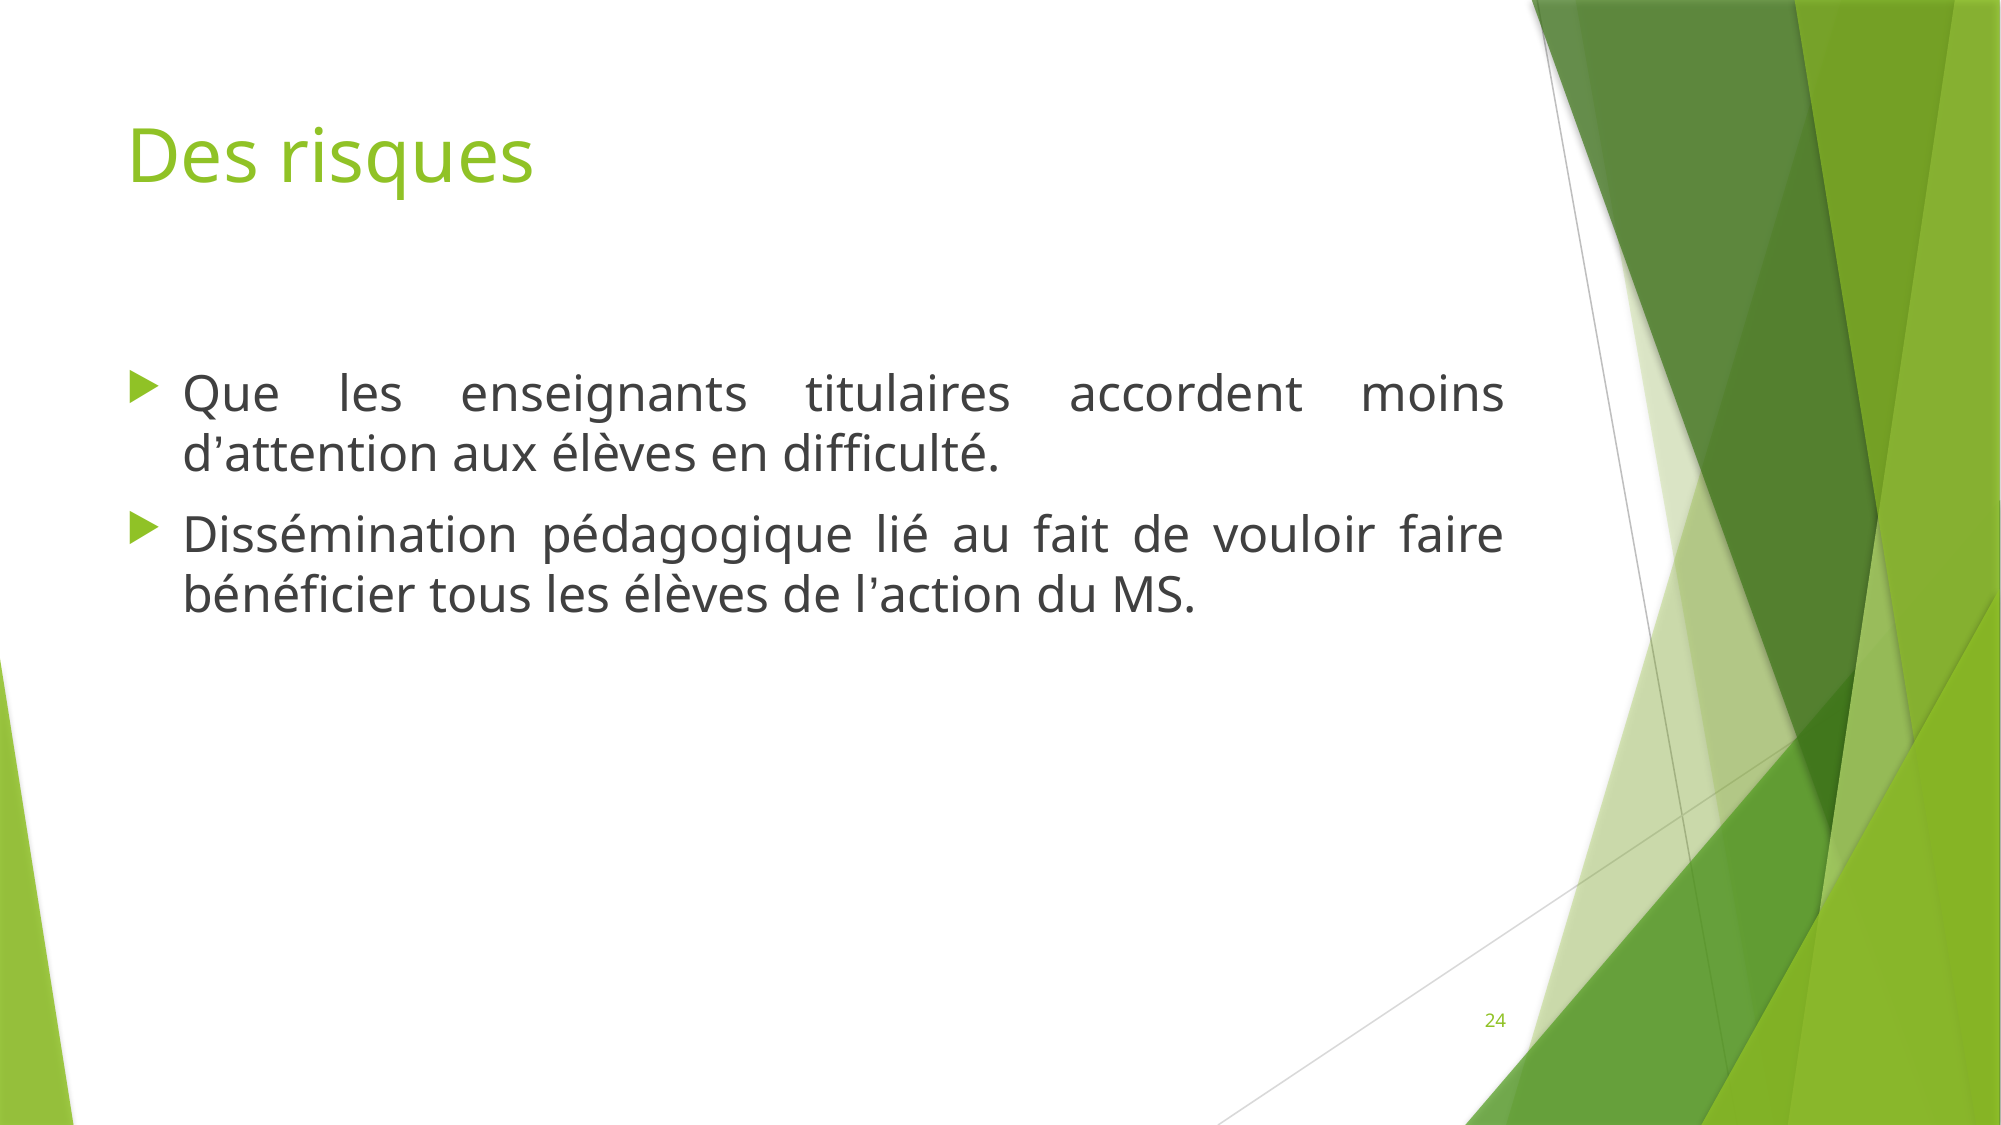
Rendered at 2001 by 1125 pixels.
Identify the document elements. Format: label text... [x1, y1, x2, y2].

title Des risques [111, 99, 1522, 317]
slide_number 24 [1409, 992, 1522, 1051]
list Que les enseignants titulaires accordent moins d’attention aux élèves en difficulté. Dissémination pédagogique lié au fait de vouloir faire bénéficier tous les élèves de l’action du MS. [111, 354, 1522, 992]
